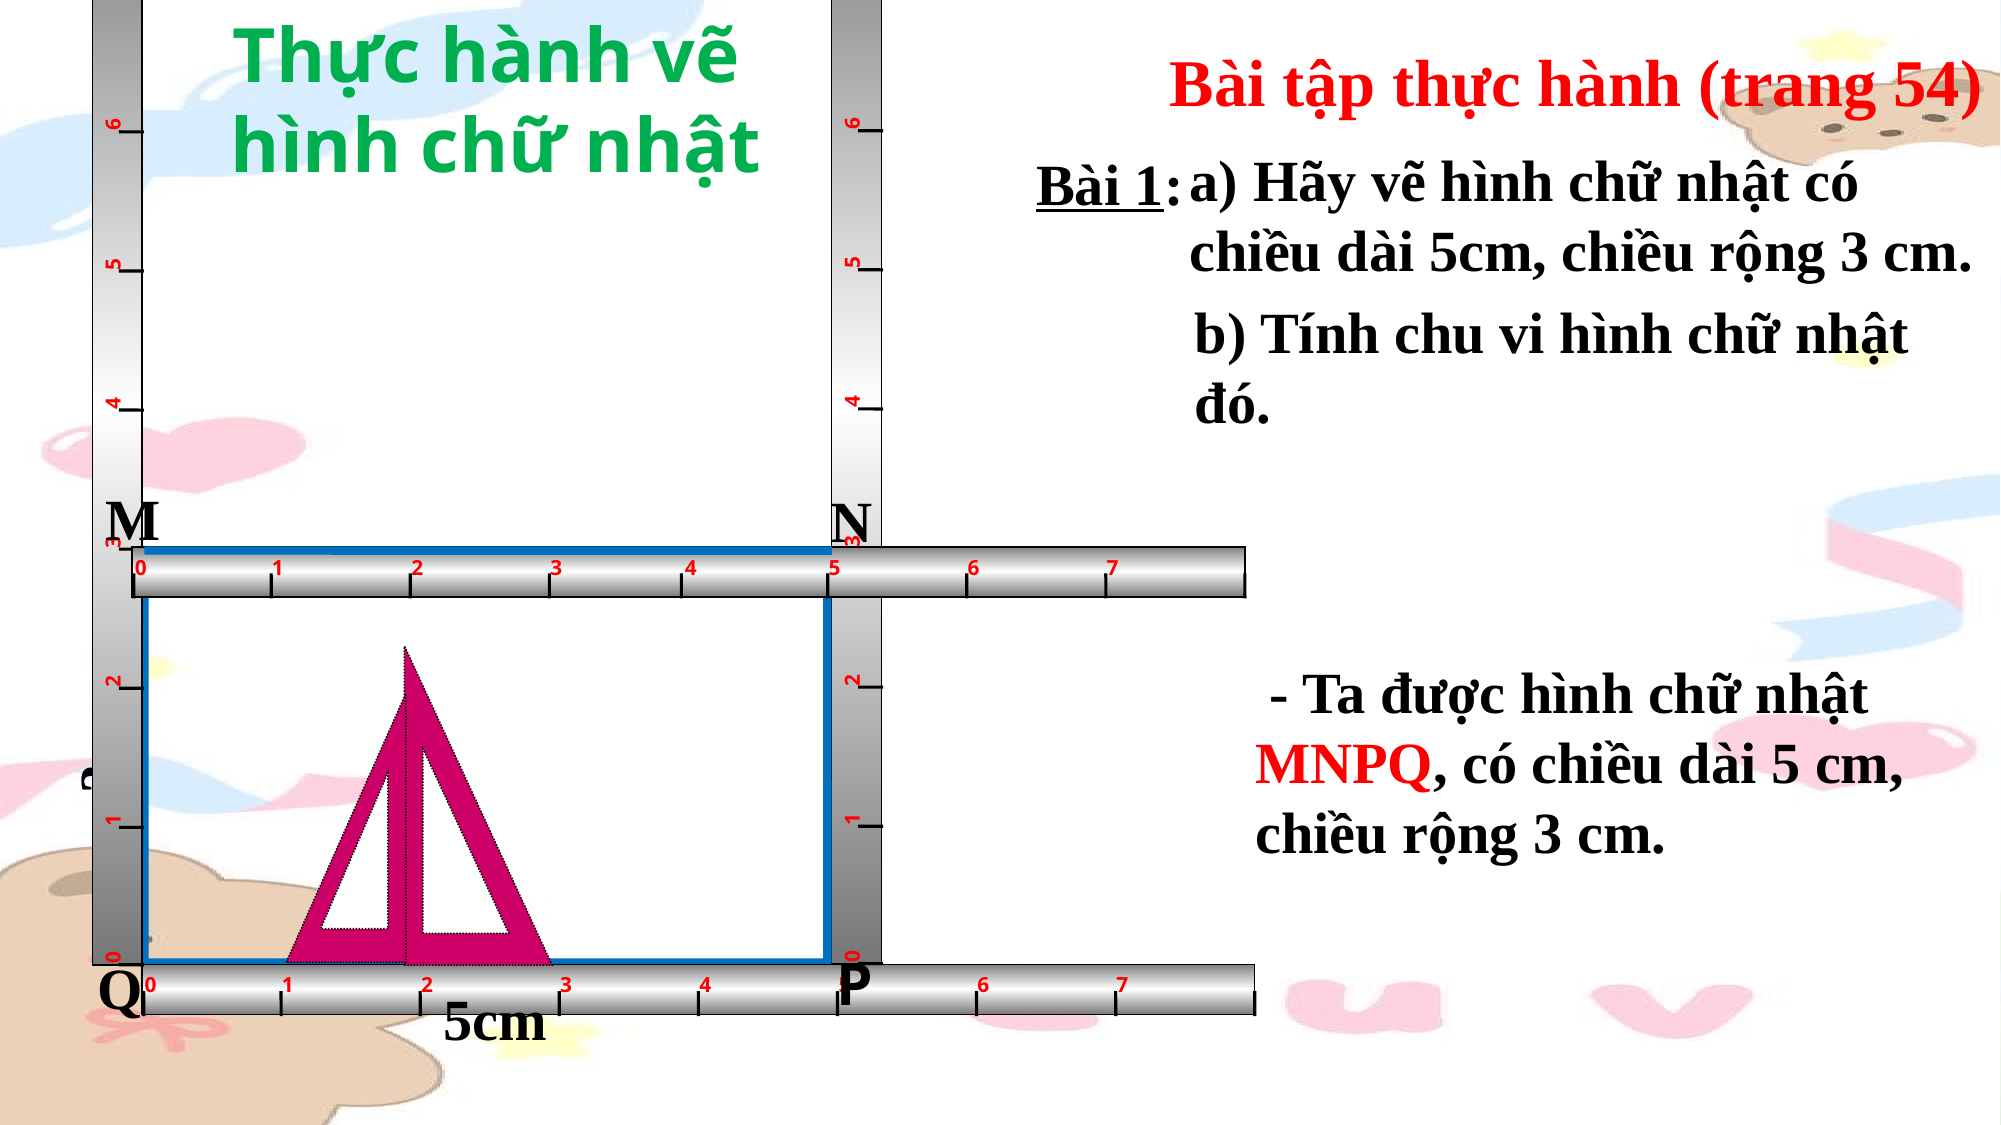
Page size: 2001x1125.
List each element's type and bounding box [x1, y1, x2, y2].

text_box [129, 964, 1255, 1017]
picture [0, 0, 2001, 1125]
text_box [404, 646, 553, 966]
text_box [294, 389, 1420, 441]
text_box [119, 546, 1245, 599]
text_box [0, 390, 681, 442]
text_box [286, 693, 406, 963]
